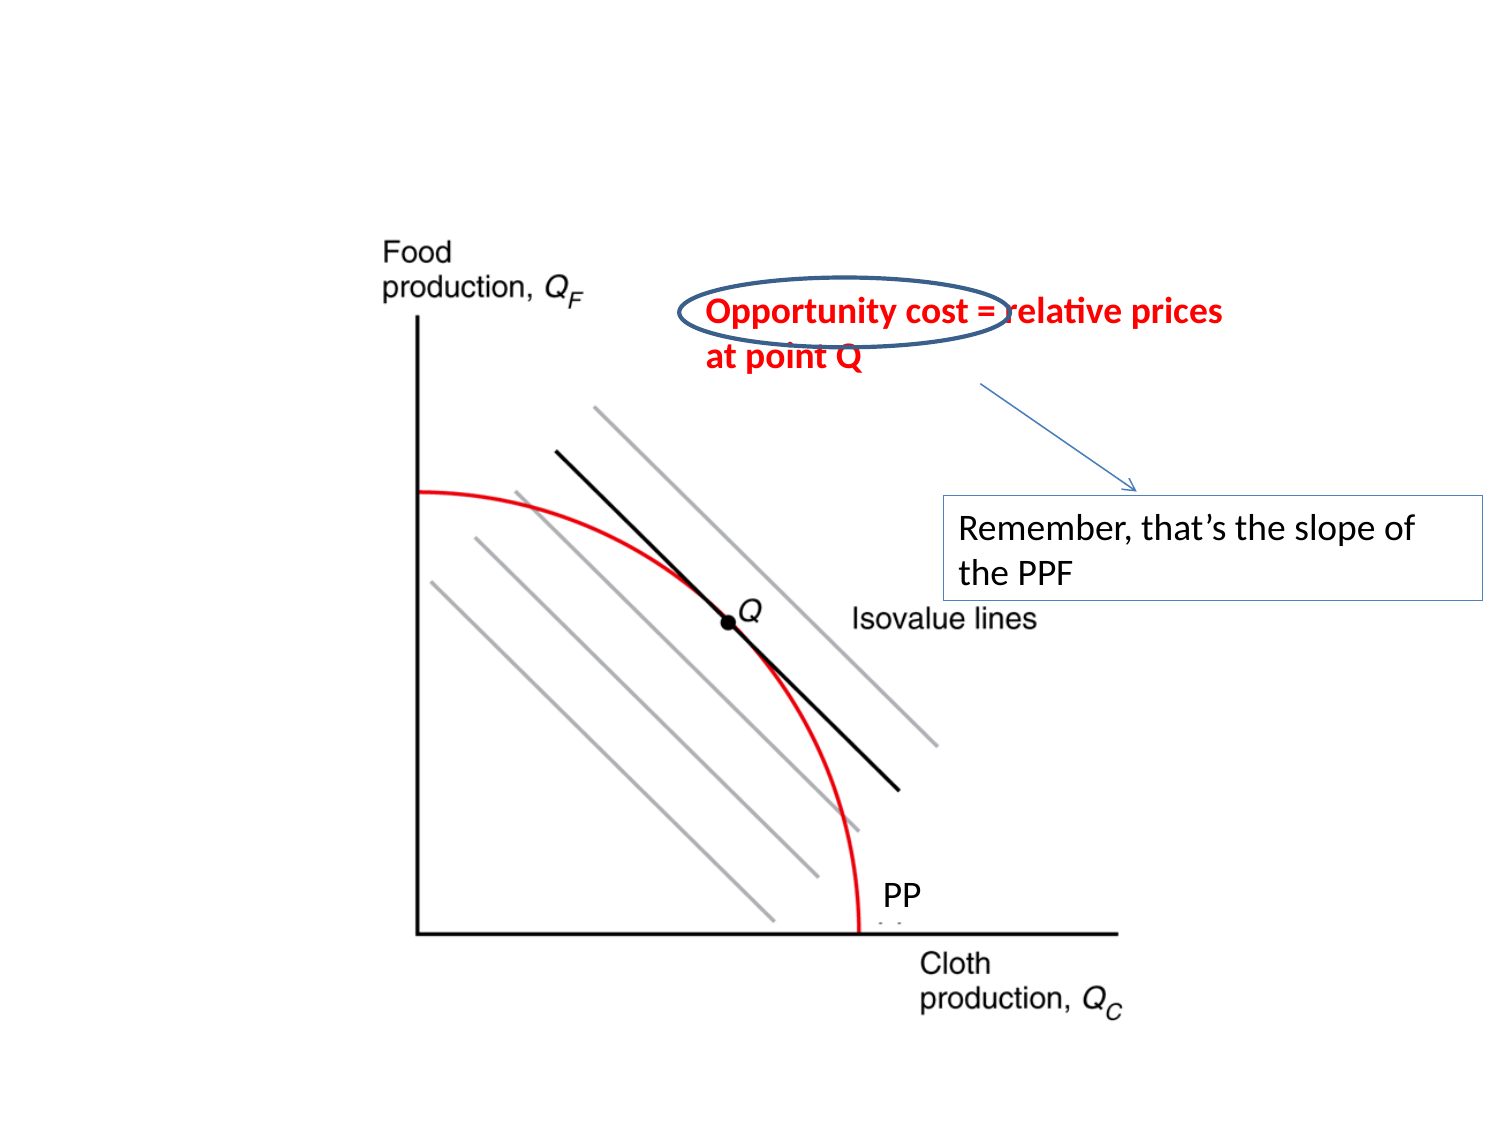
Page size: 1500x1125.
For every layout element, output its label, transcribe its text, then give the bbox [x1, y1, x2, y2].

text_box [979, 384, 1137, 492]
text_box Remember, that’s the slope of the PPF [1143, 495, 1483, 601]
text_box Opportunity cost = relative prices at point Q [1143, 278, 1270, 384]
picture [373, 225, 1137, 1034]
